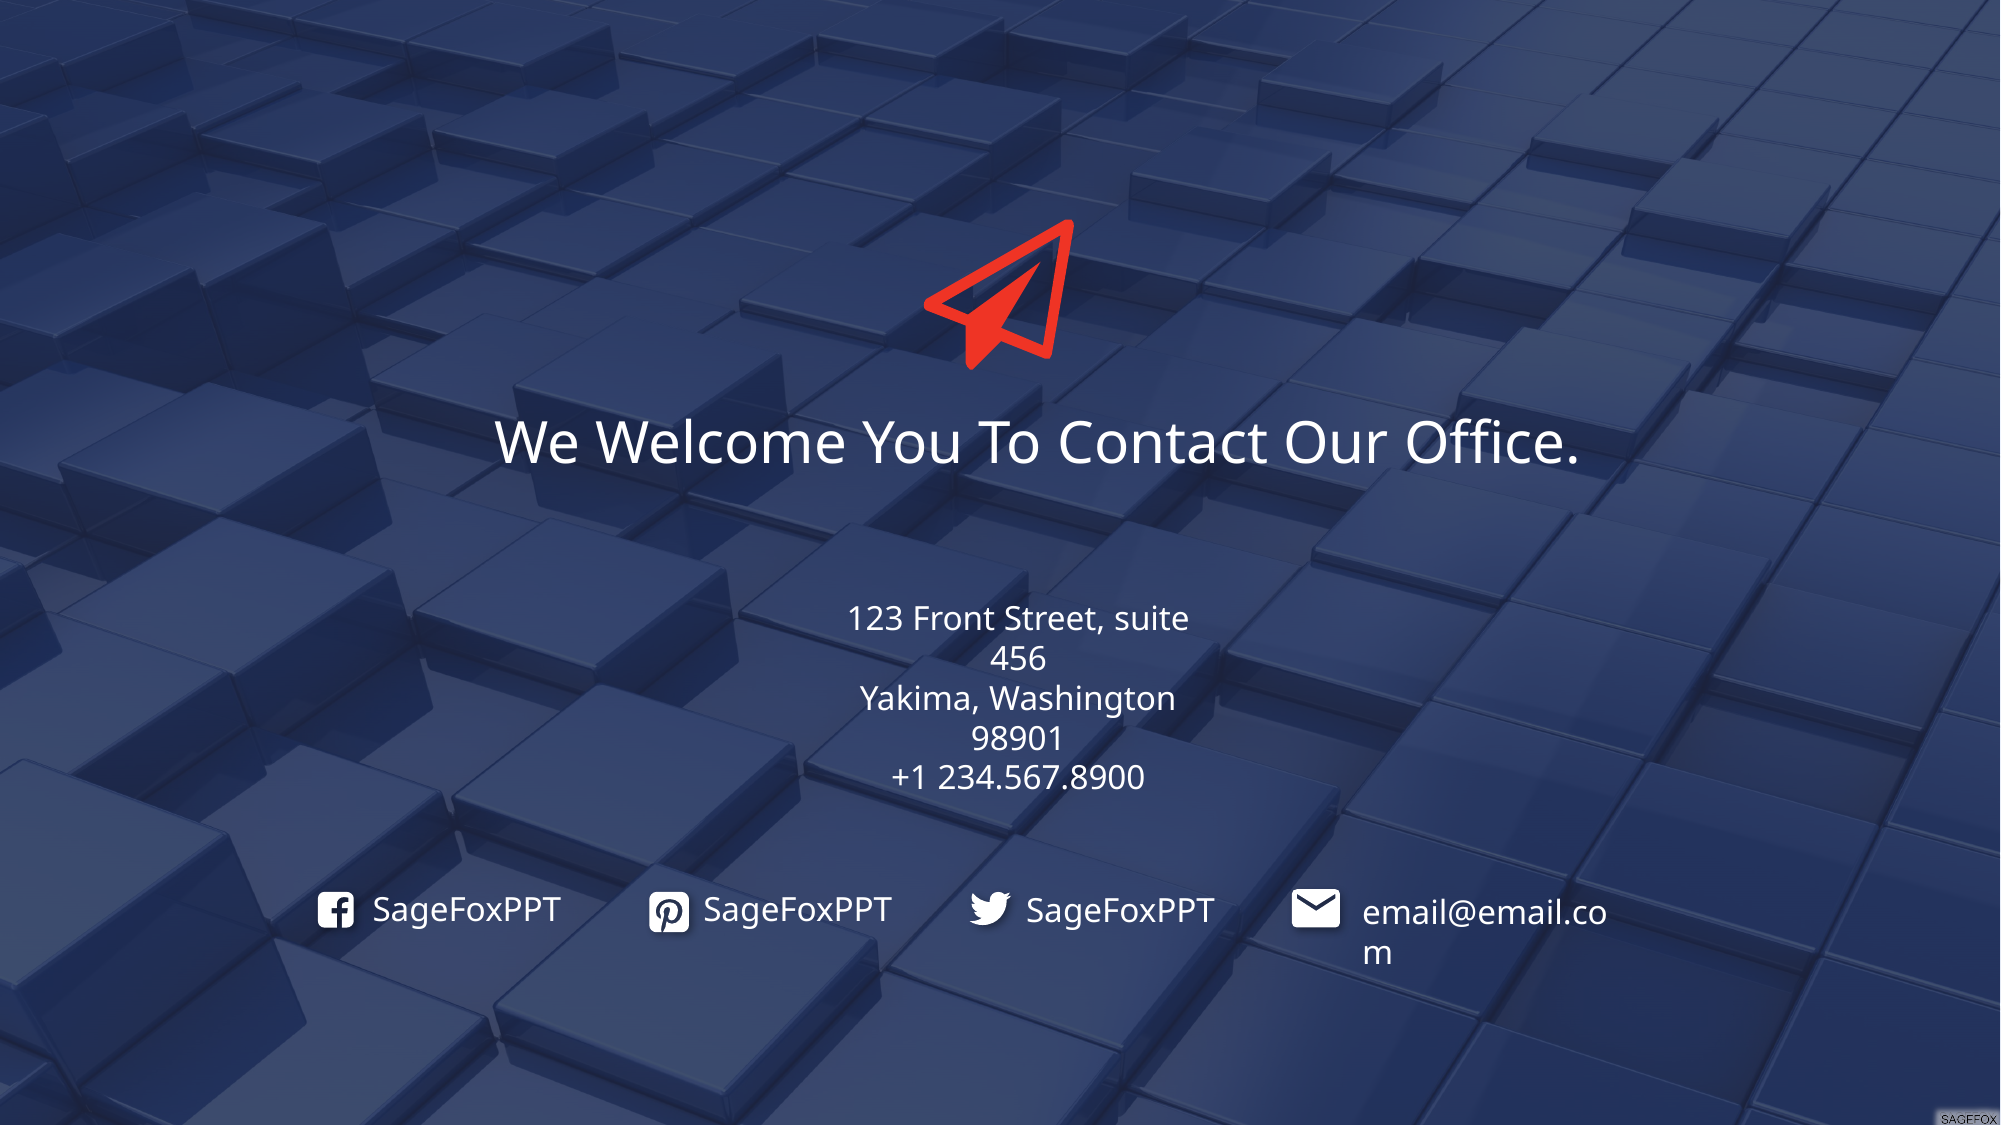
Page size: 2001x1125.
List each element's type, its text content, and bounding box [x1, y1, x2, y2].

picture [1938, 1114, 1999, 1125]
text_box [1291, 889, 1340, 928]
text_box SageFoxPPT [357, 880, 598, 936]
text_box SageFoxPPT [1011, 881, 1252, 937]
text_box [923, 219, 1074, 370]
text_box SageFoxPPT [688, 880, 929, 936]
text_box [317, 891, 354, 928]
text_box [969, 891, 1011, 926]
text_box email@email.com [1347, 884, 1649, 979]
text_box We Welcome You To Contact Our Office. [477, 398, 1598, 483]
text_box [649, 891, 688, 933]
text_box 123 Front Street, suite 456 Yakima, Washington 98901 +1 234.567.8900 [808, 589, 1229, 804]
